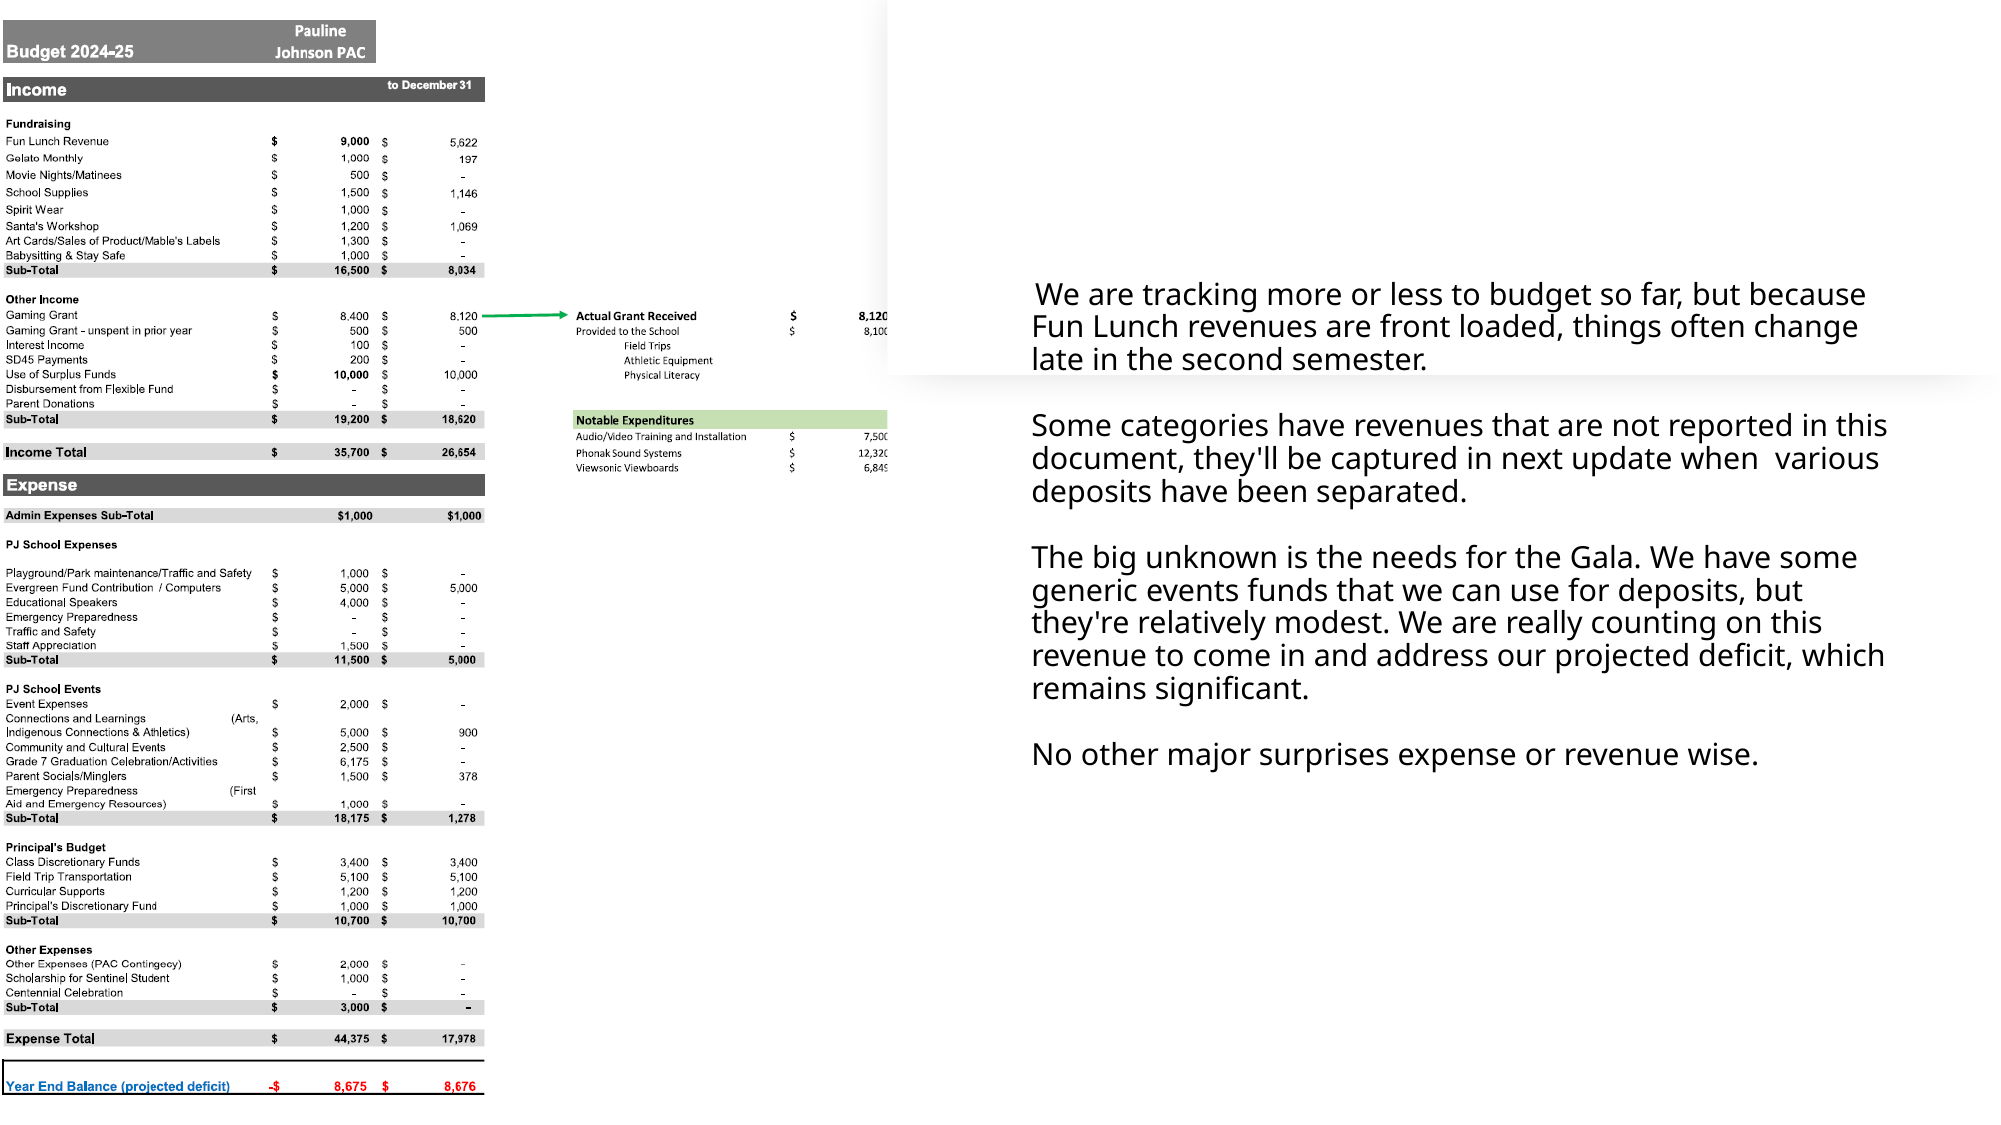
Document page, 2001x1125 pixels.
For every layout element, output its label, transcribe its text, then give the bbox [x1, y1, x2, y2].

title We are tracking more or less to budget so far, but because Fun Lunch revenues are front loaded, things often change late in the second semester. Some categories have revenues that are not reported in this document, they'll be captured in next update when various deposits have been separated. The big unknown is the needs for the Gala. We have some generic events funds that we can use for deposits, but they're relatively modest. We are really counting on this revenue to come in and address our projected deficit, which remains significant. No other major surprises expense or revenue wise. [1016, 268, 1913, 817]
picture [0, 0, 888, 1125]
text_box [888, 0, 2000, 376]
text_box [888, 376, 2000, 1125]
